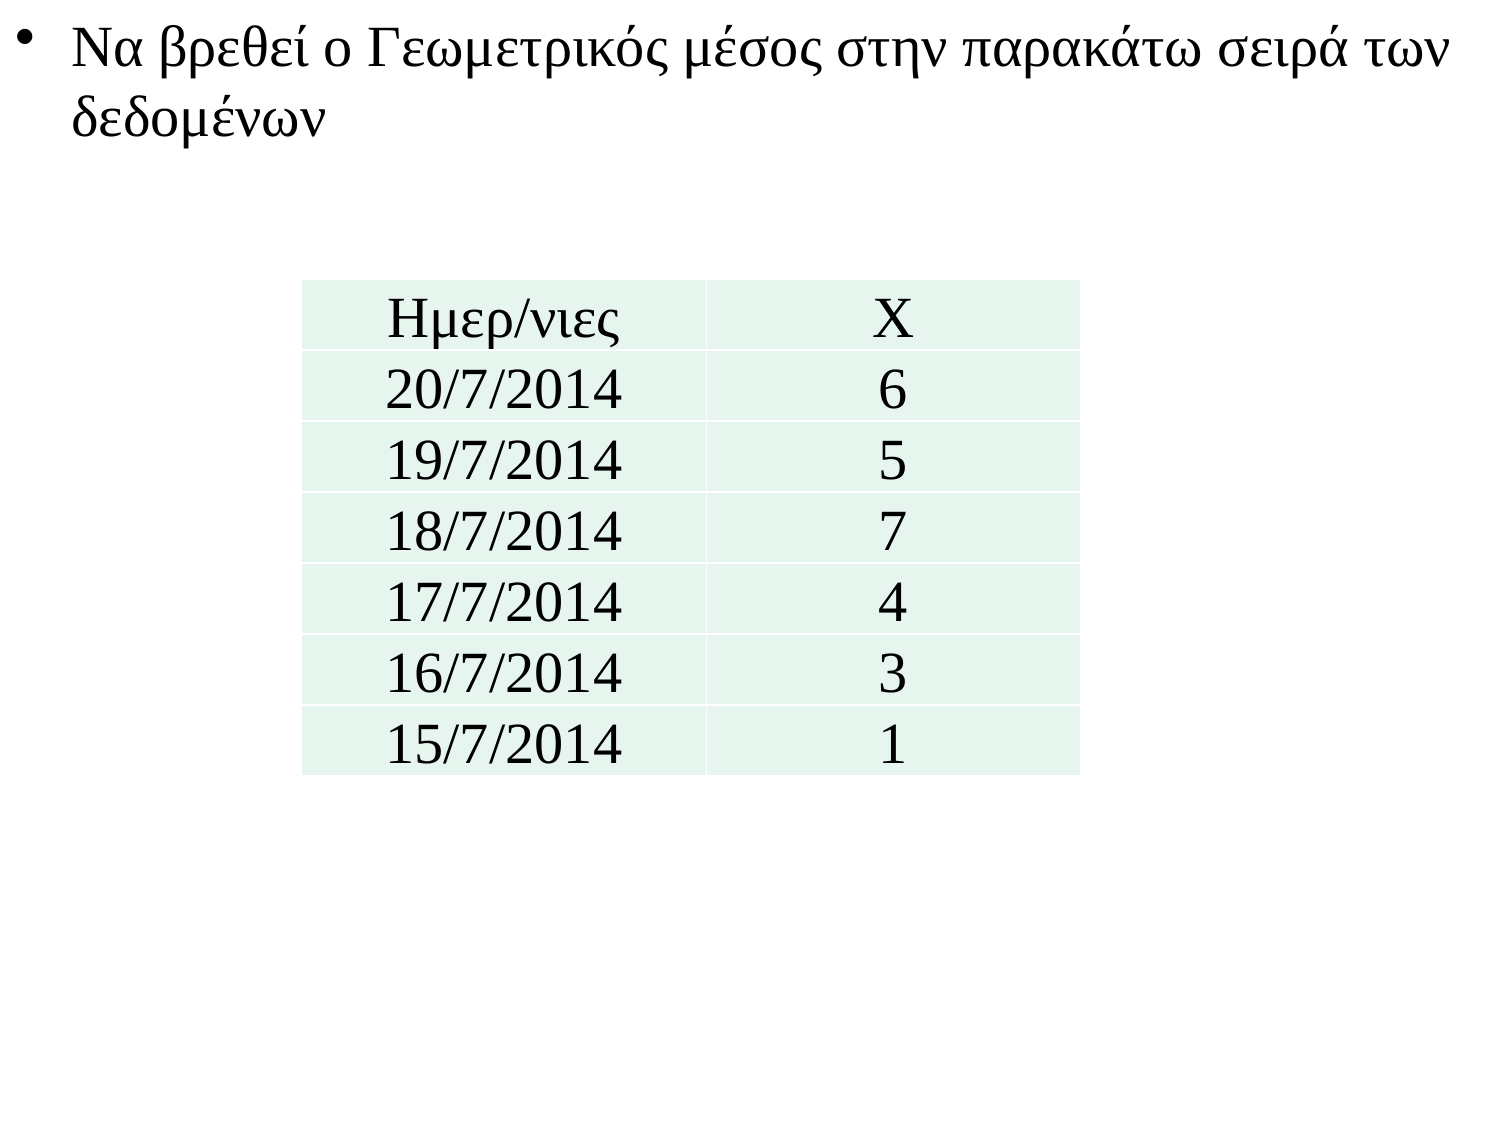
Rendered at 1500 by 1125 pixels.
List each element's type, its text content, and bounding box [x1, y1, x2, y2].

list Να βρεθεί ο Γεωμετρικός μέσος στην παρακάτω σειρά των δεδομένων [0, 0, 1500, 185]
table_cell 3 [707, 635, 1080, 704]
table_header X [707, 280, 1080, 349]
table_cell 19/7/2014 [302, 422, 706, 491]
table_cell 1 [707, 706, 1080, 775]
table_header Ημερ/νιες [302, 280, 706, 349]
table_cell 5 [707, 422, 1080, 491]
table_cell 6 [707, 351, 1080, 420]
table_cell 7 [707, 493, 1080, 562]
table_cell 16/7/2014 [302, 635, 706, 704]
table_cell 20/7/2014 [302, 351, 706, 420]
table_cell 4 [707, 564, 1080, 633]
table_cell 17/7/2014 [302, 564, 706, 633]
table_cell 18/7/2014 [302, 493, 706, 562]
table_cell 15/7/2014 [302, 706, 706, 775]
